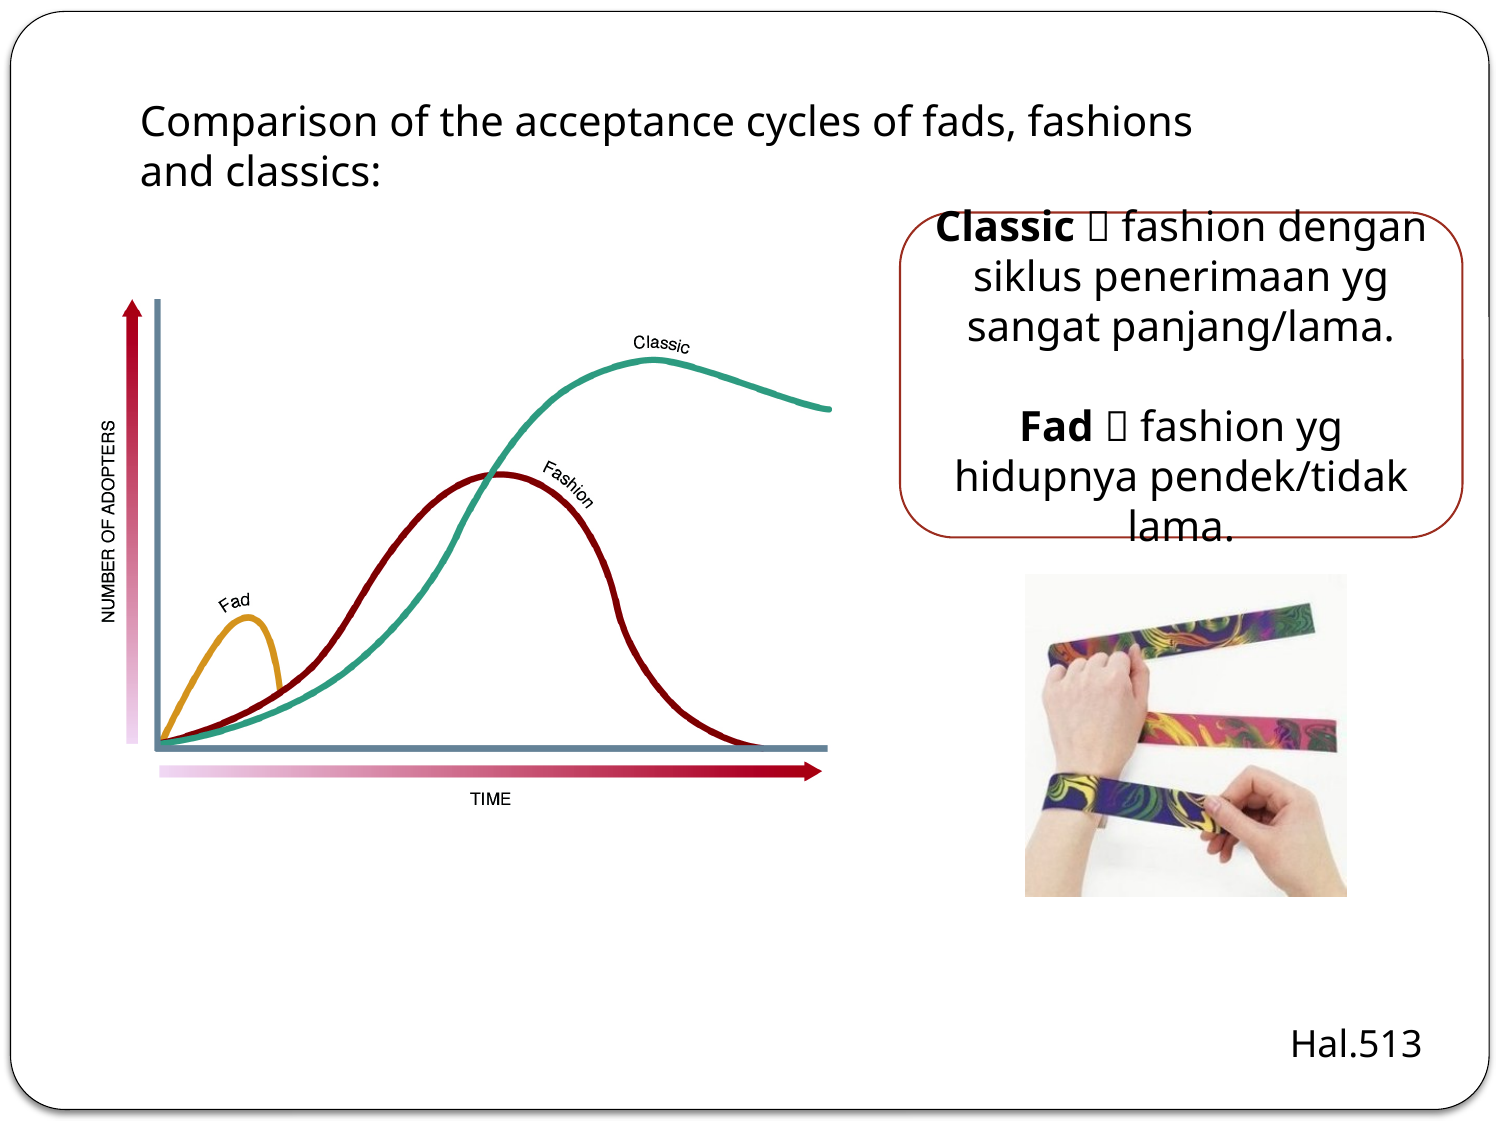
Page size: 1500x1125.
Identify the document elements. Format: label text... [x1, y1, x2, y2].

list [99, 299, 832, 813]
picture [1024, 574, 1348, 898]
text_box Classic  fashion dengan siklus penerimaan yg sangat panjang/lama. Fad  fashion yg hidupnya pendek/tidak lama. [898, 211, 1464, 539]
text_box Comparison of the acceptance cycles of fads, fashions and classics: [125, 87, 1225, 203]
text_box Hal.513 [1275, 1012, 1463, 1073]
